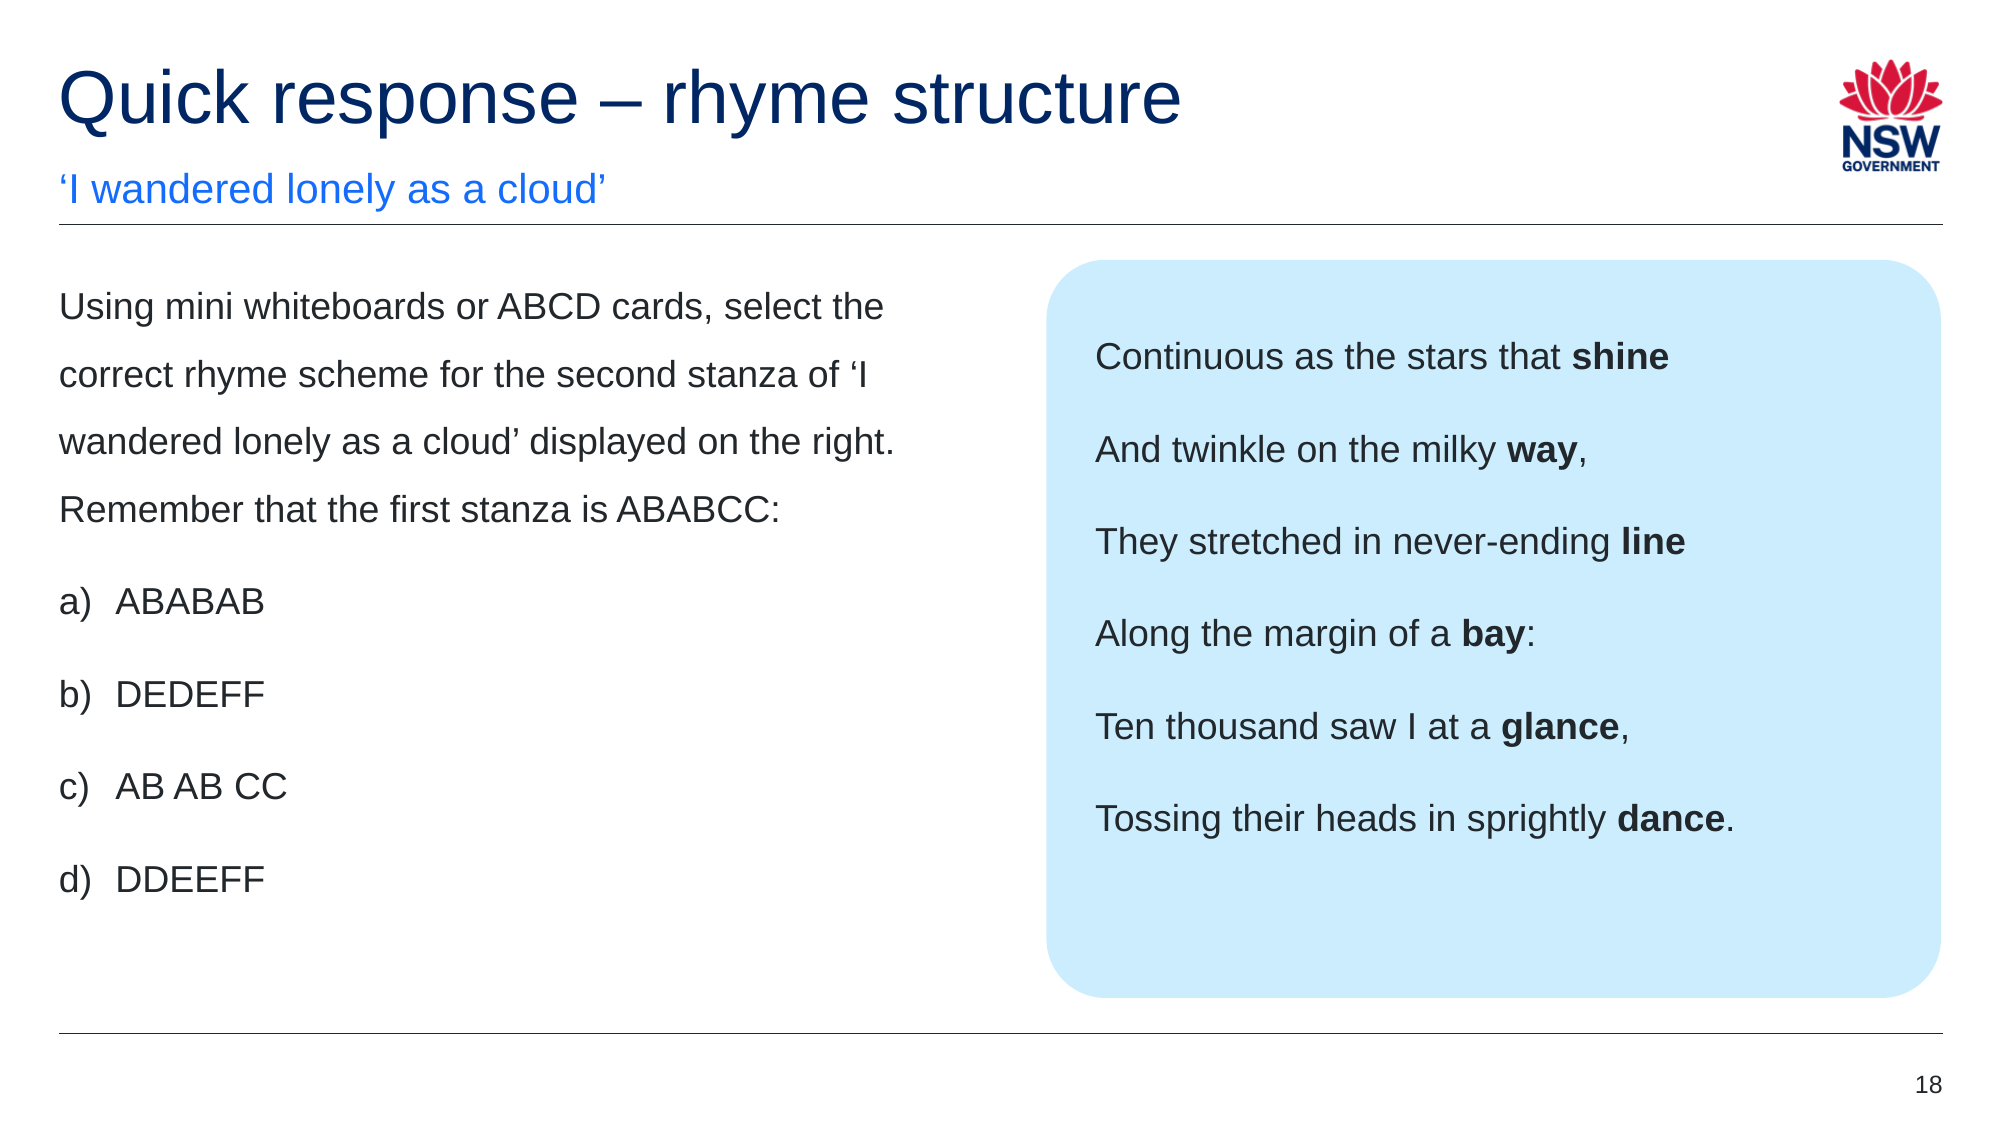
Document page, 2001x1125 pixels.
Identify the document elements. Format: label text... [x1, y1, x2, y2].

list Using mini whiteboards or ABCD cards, select the correct rhyme scheme for the second stanza of ‘I wandered lonely as a cloud’ displayed on the right. Remember that the first stanza is ABABCC: ABABAB DEDEFF AB AB CC DDEEFF [59, 259, 981, 895]
list Continuous as the stars that shine And twinkle on the milky way, They stretched in never-ending line Along the margin of a bay: Ten thousand saw I at a glance, Tossing their heads in sprightly dance. [1095, 309, 1891, 945]
list ‘I wandered lonely as a cloud’ [59, 161, 1713, 212]
slide_number 18 [1824, 1068, 1943, 1099]
title Quick response – rhyme structure [59, 59, 1713, 149]
picture [1839, 59, 1943, 172]
